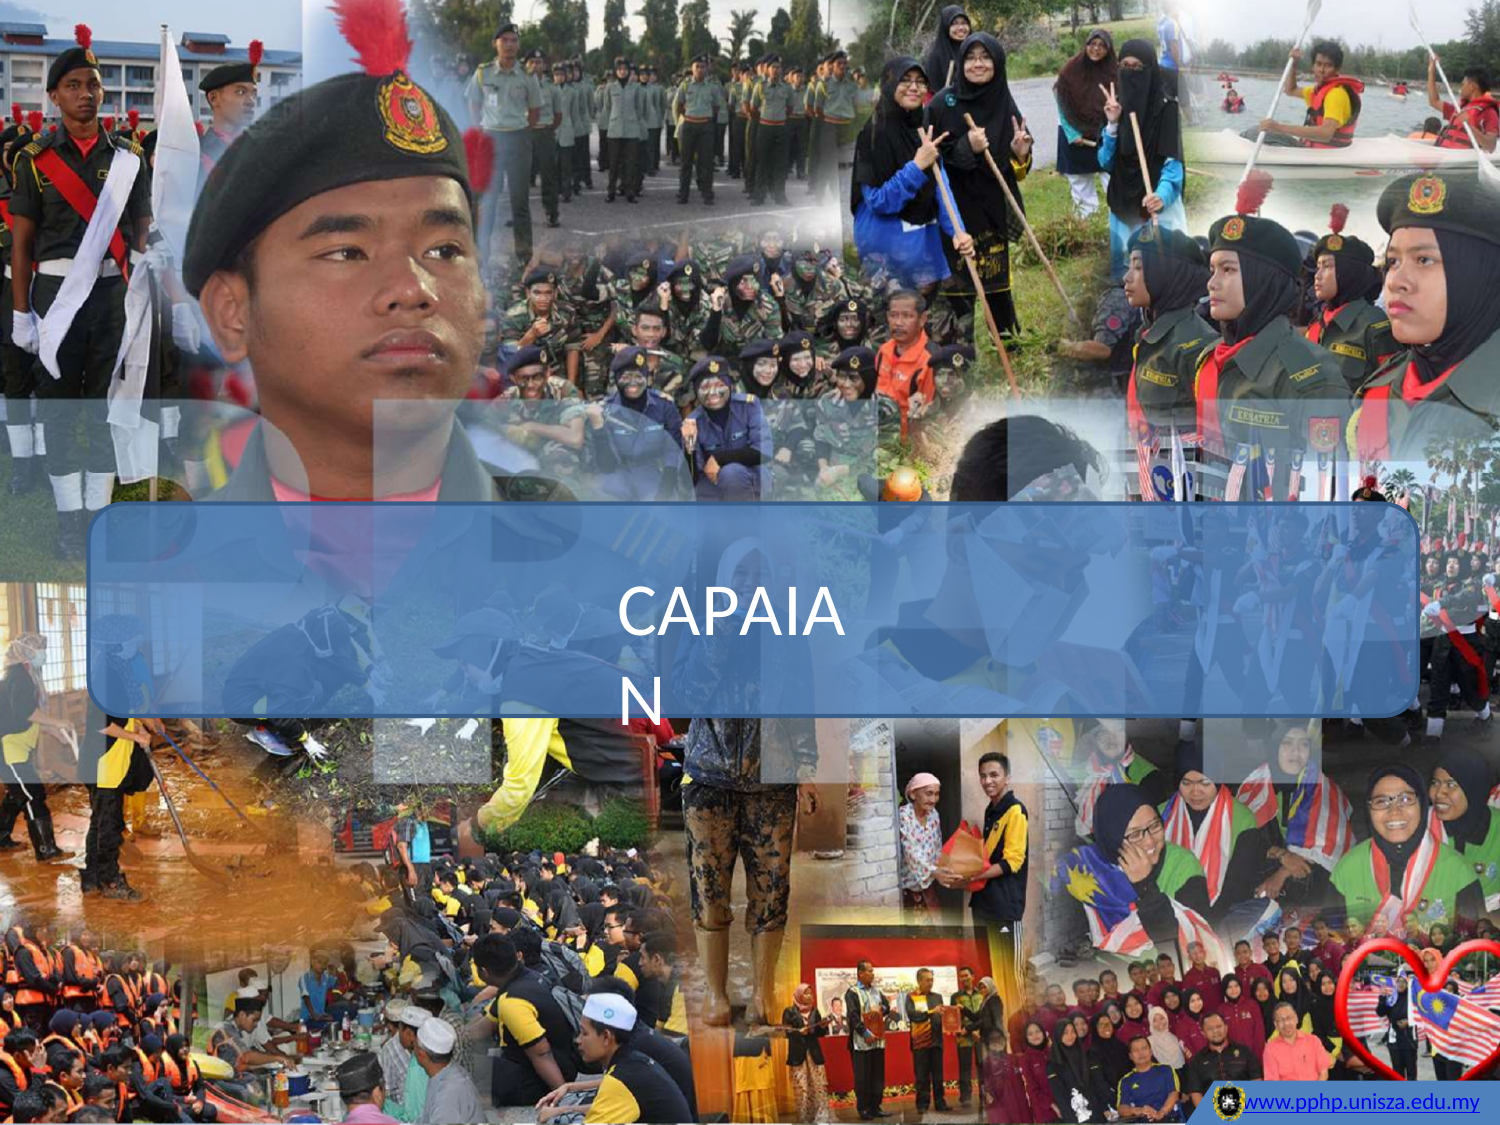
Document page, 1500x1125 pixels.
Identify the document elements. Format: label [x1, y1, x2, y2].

text_box [0, 0, 1500, 1125]
text_box [86, 501, 1421, 1122]
